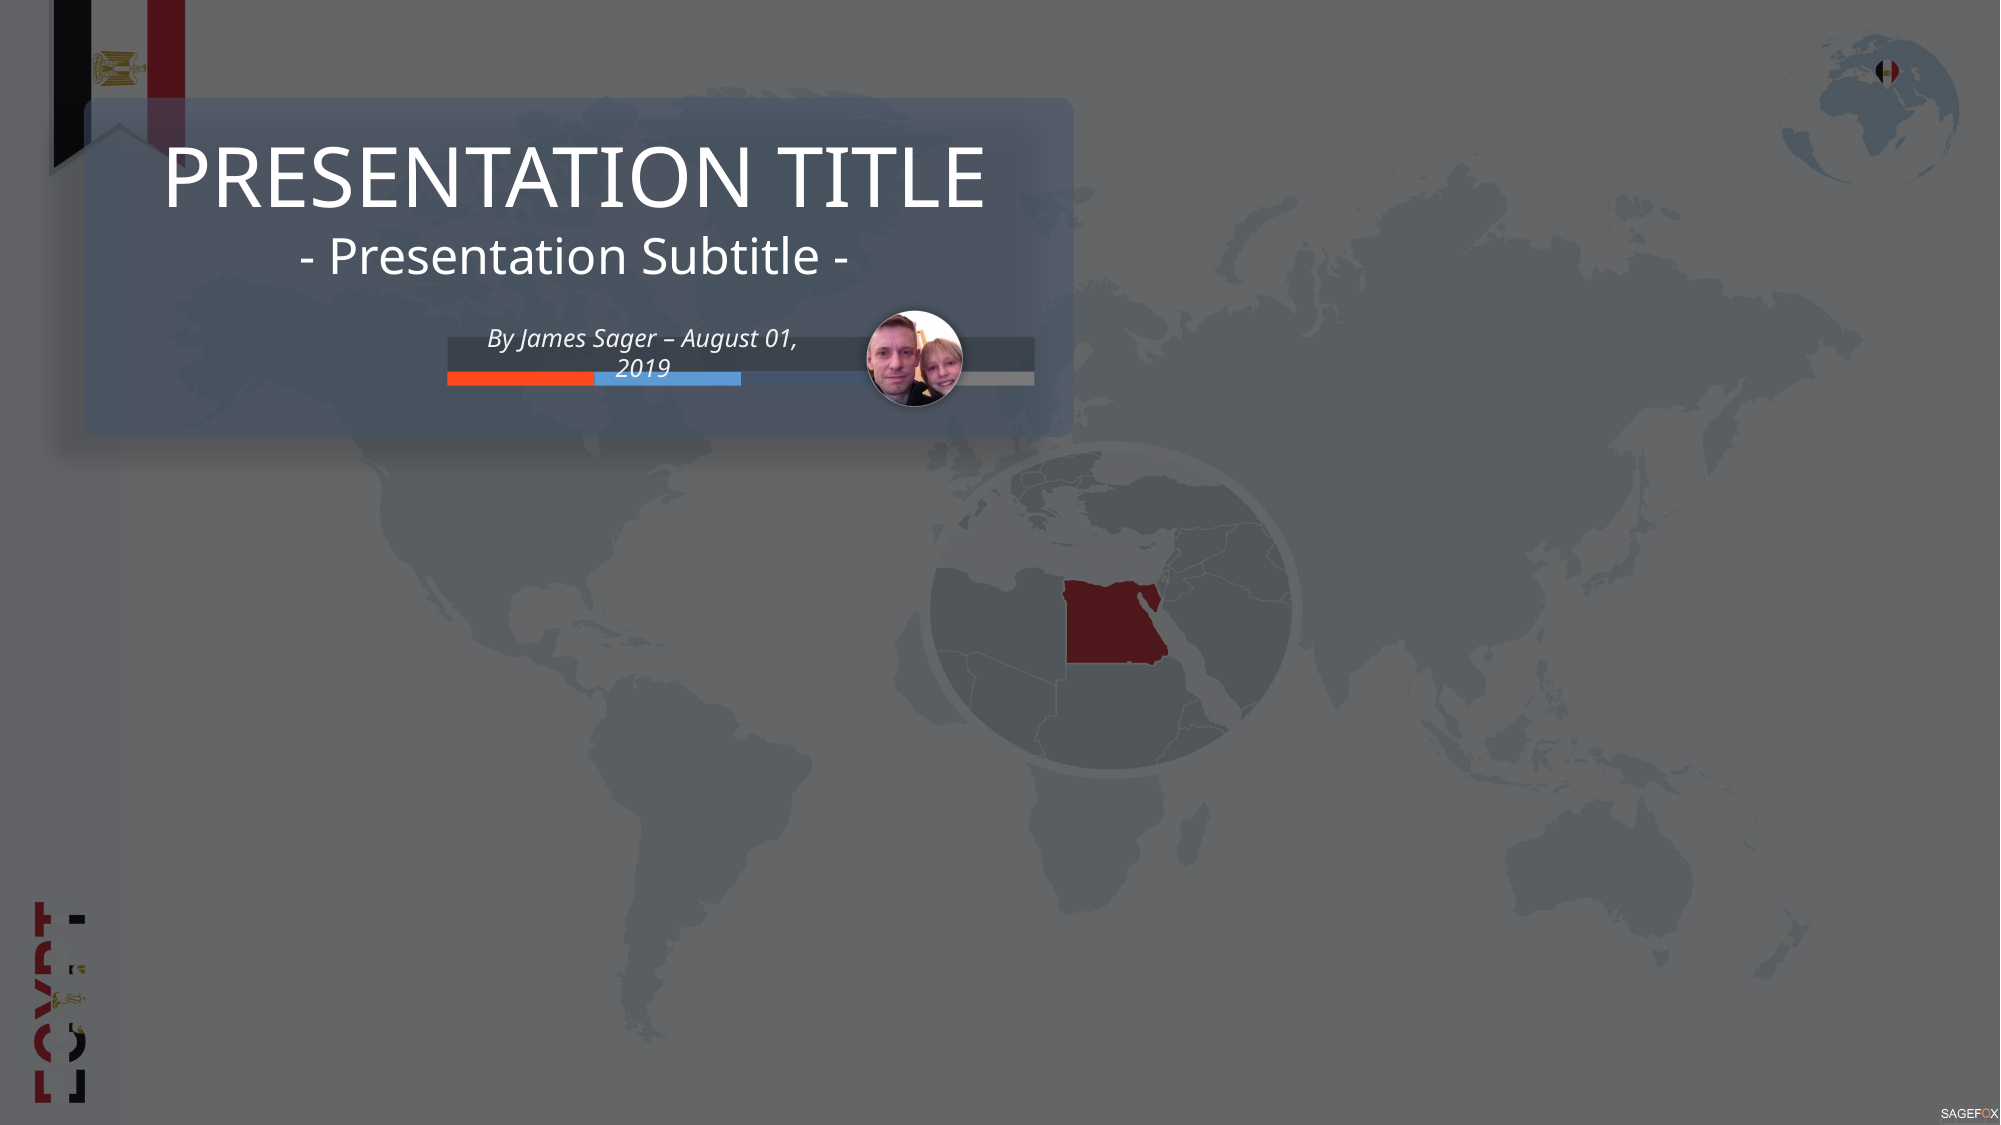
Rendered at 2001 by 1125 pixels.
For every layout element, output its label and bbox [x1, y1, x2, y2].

picture [0, 0, 2001, 1125]
text_box [83, 97, 1074, 437]
